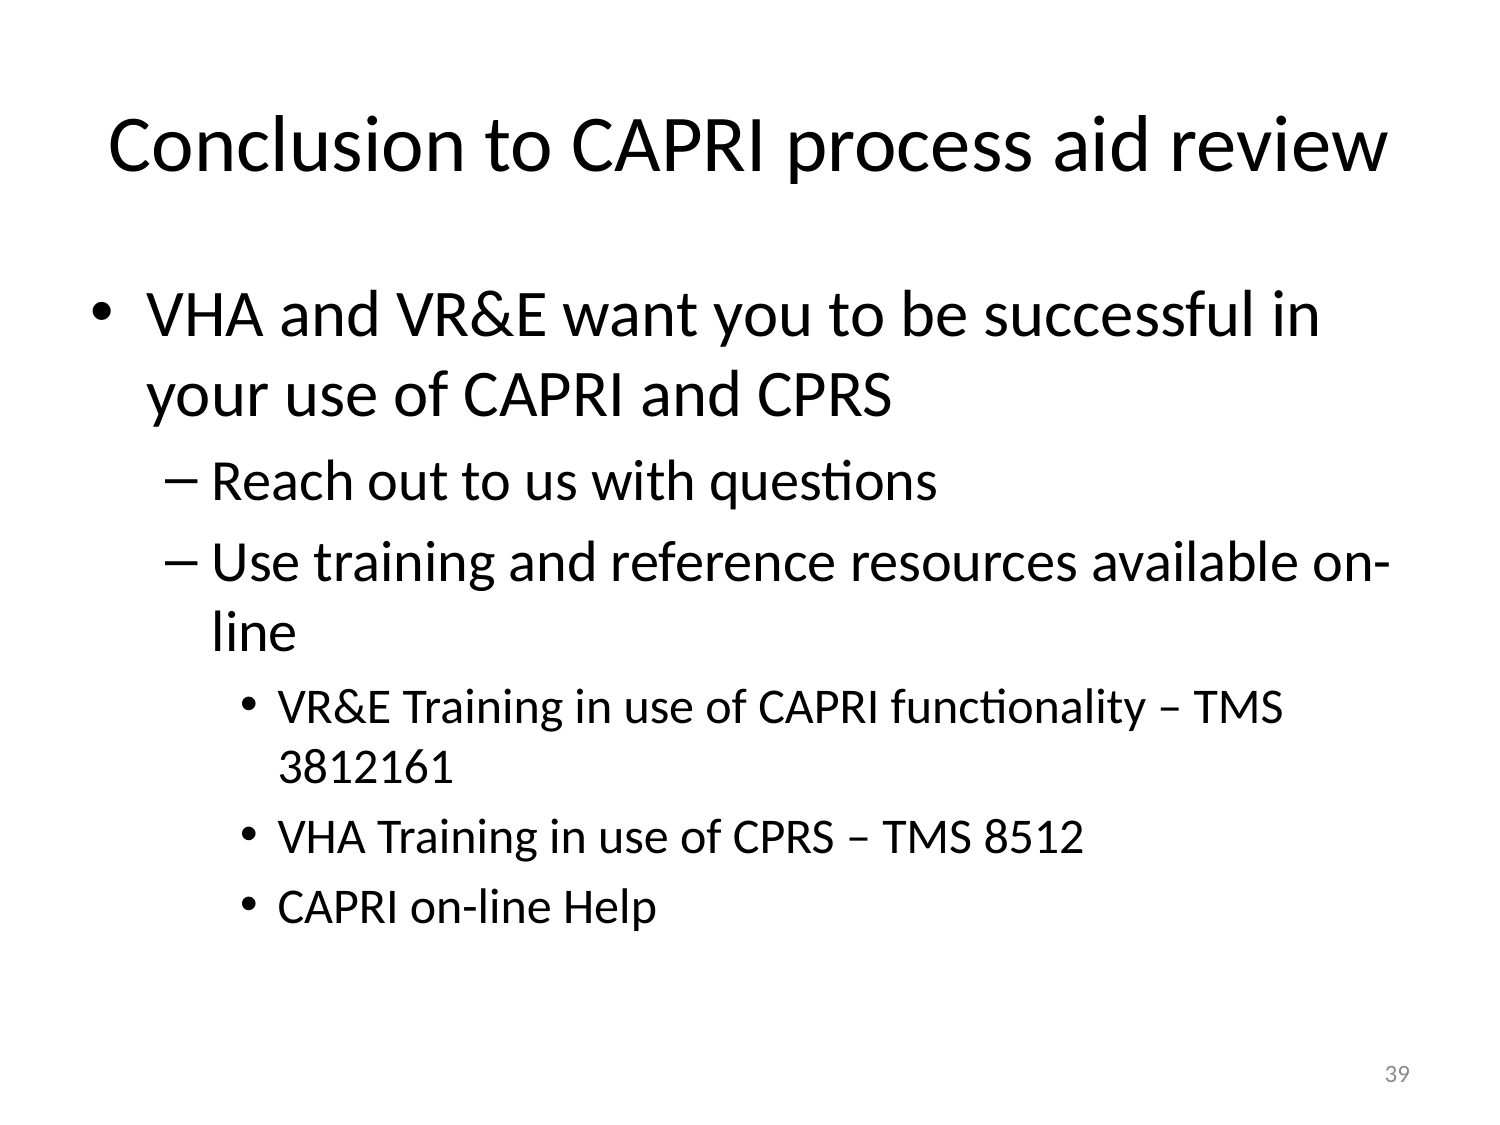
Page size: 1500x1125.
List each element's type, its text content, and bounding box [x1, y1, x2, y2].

title Conclusion to CAPRI process aid review [75, 45, 1425, 233]
slide_number 39 [1074, 1042, 1425, 1103]
list VHA and VR&E want you to be successful in your use of CAPRI and CPRS Reach out to us with questions Use training and reference resources available on-line VR&E Training in use of CAPRI functionality – TMS 3812161 VHA Training in use of CPRS – TMS 8512 CAPRI on-line Help [75, 262, 1425, 1005]
